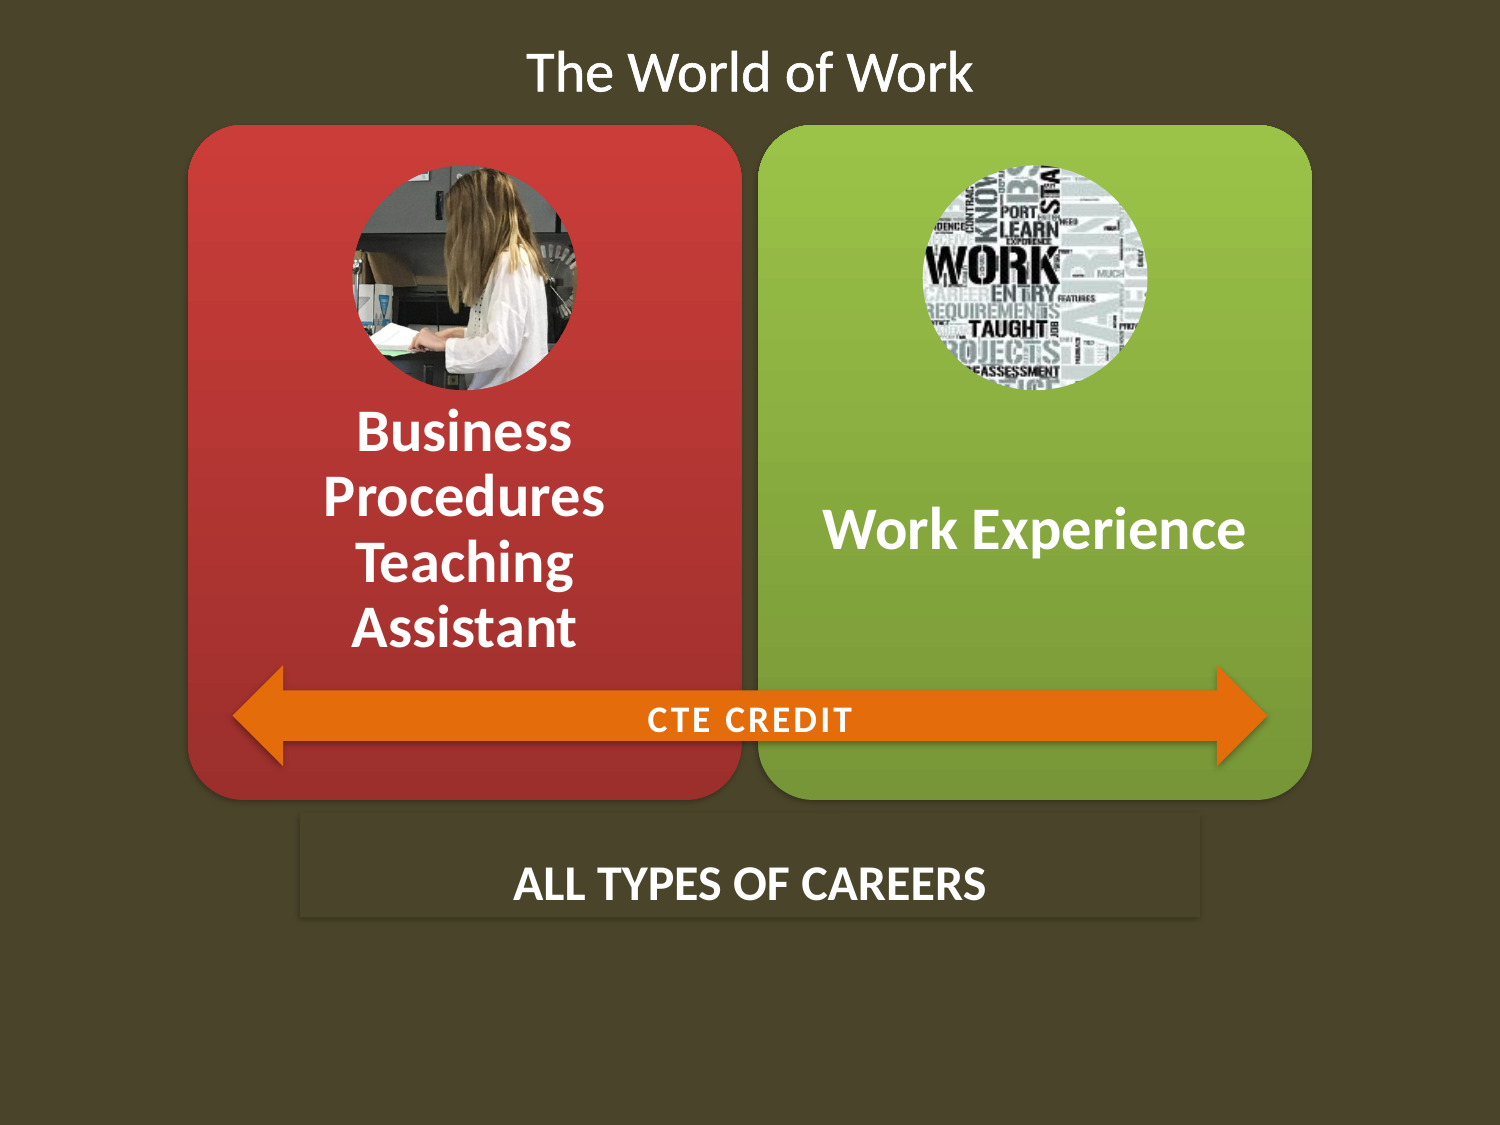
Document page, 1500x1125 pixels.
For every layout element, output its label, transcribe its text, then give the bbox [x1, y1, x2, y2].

text_box The World of Work [511, 76, 989, 123]
text_box The World of Work [511, 25, 989, 74]
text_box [187, 124, 1313, 801]
text_box All Types of Careers [299, 812, 1200, 918]
